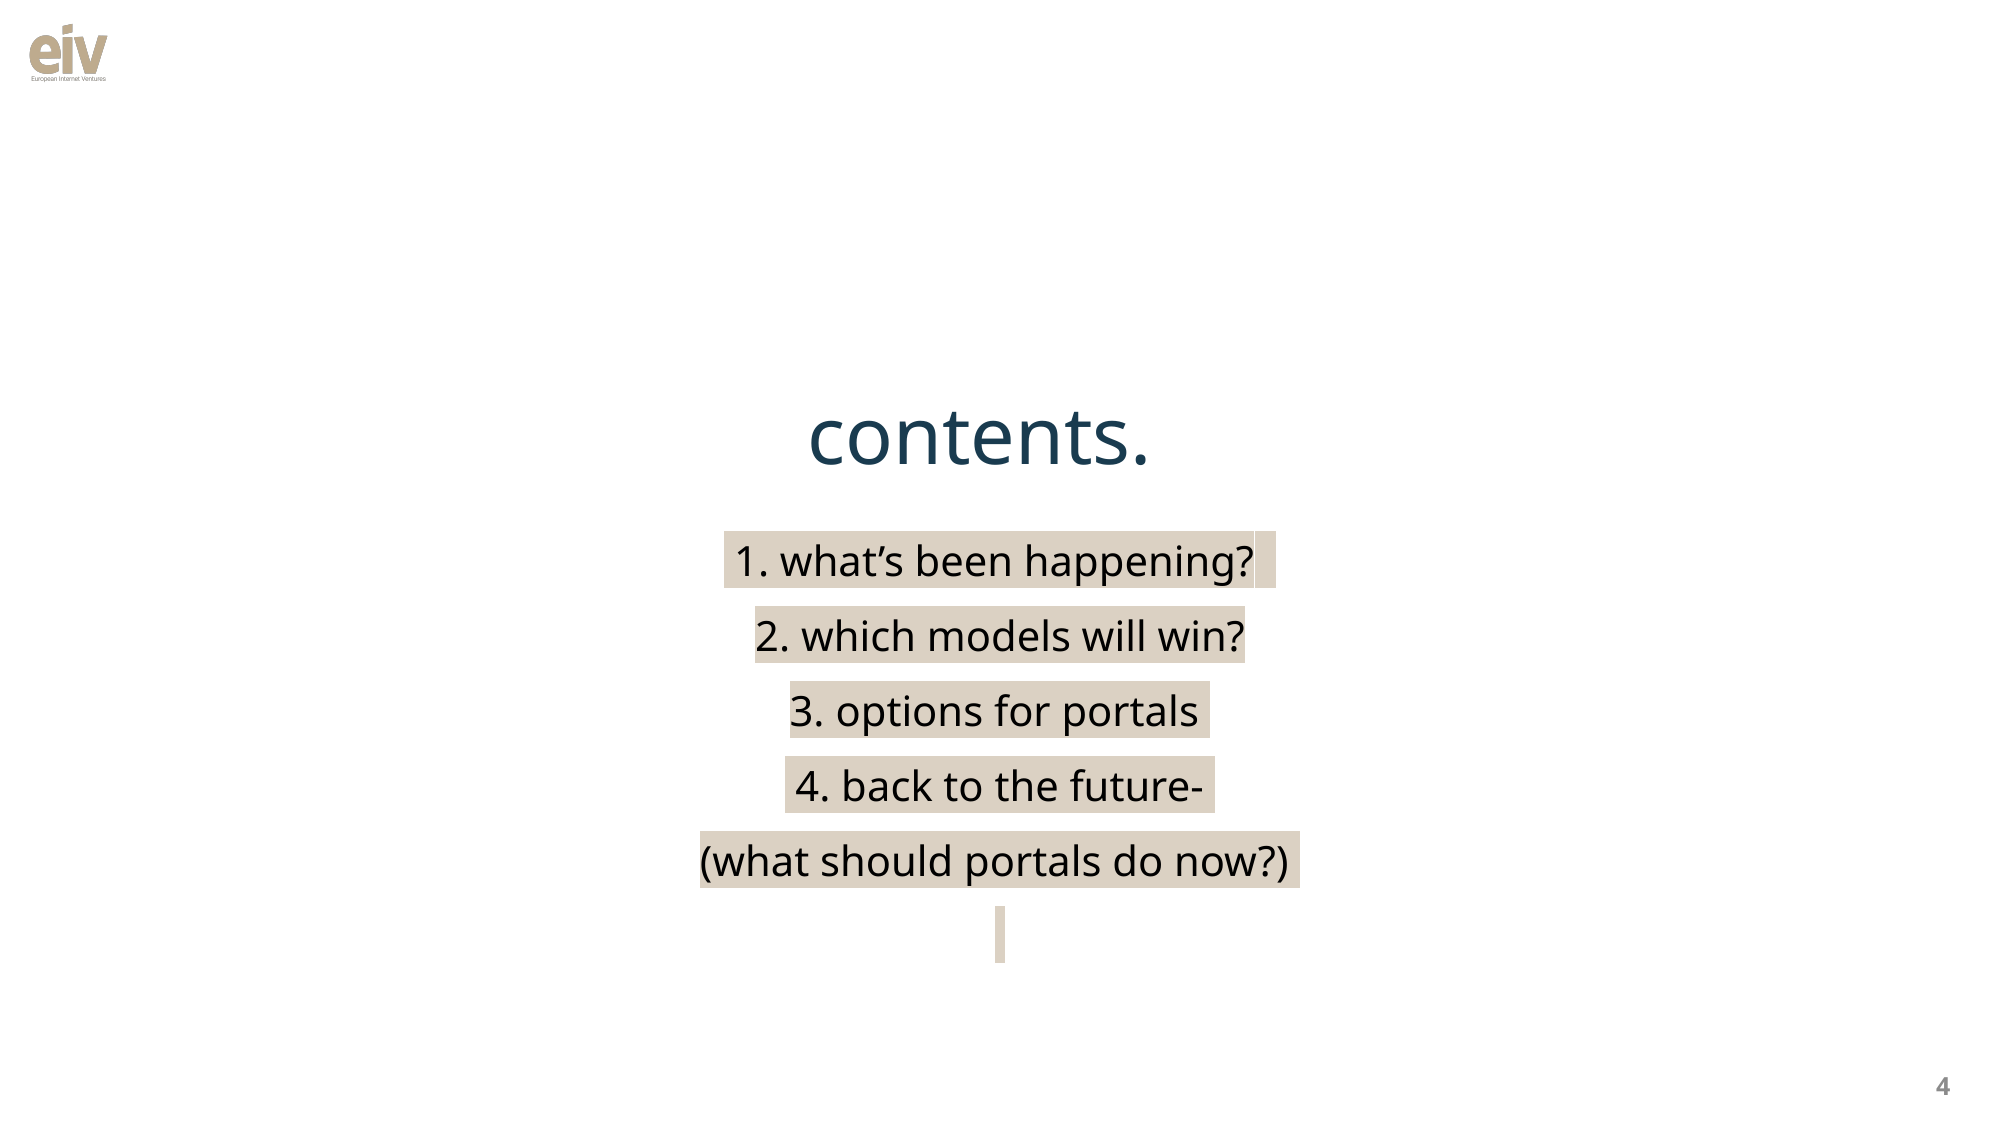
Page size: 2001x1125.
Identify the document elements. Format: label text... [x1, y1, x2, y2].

text_box contents. [48, 370, 1912, 496]
picture [15, 13, 122, 94]
slide_number 4 [1916, 1053, 1995, 1123]
list 1. what’s been happening?. 2. which models will win? 3. options for portals. 4. back to the future-. (what should portals do now?). [558, 496, 1442, 858]
